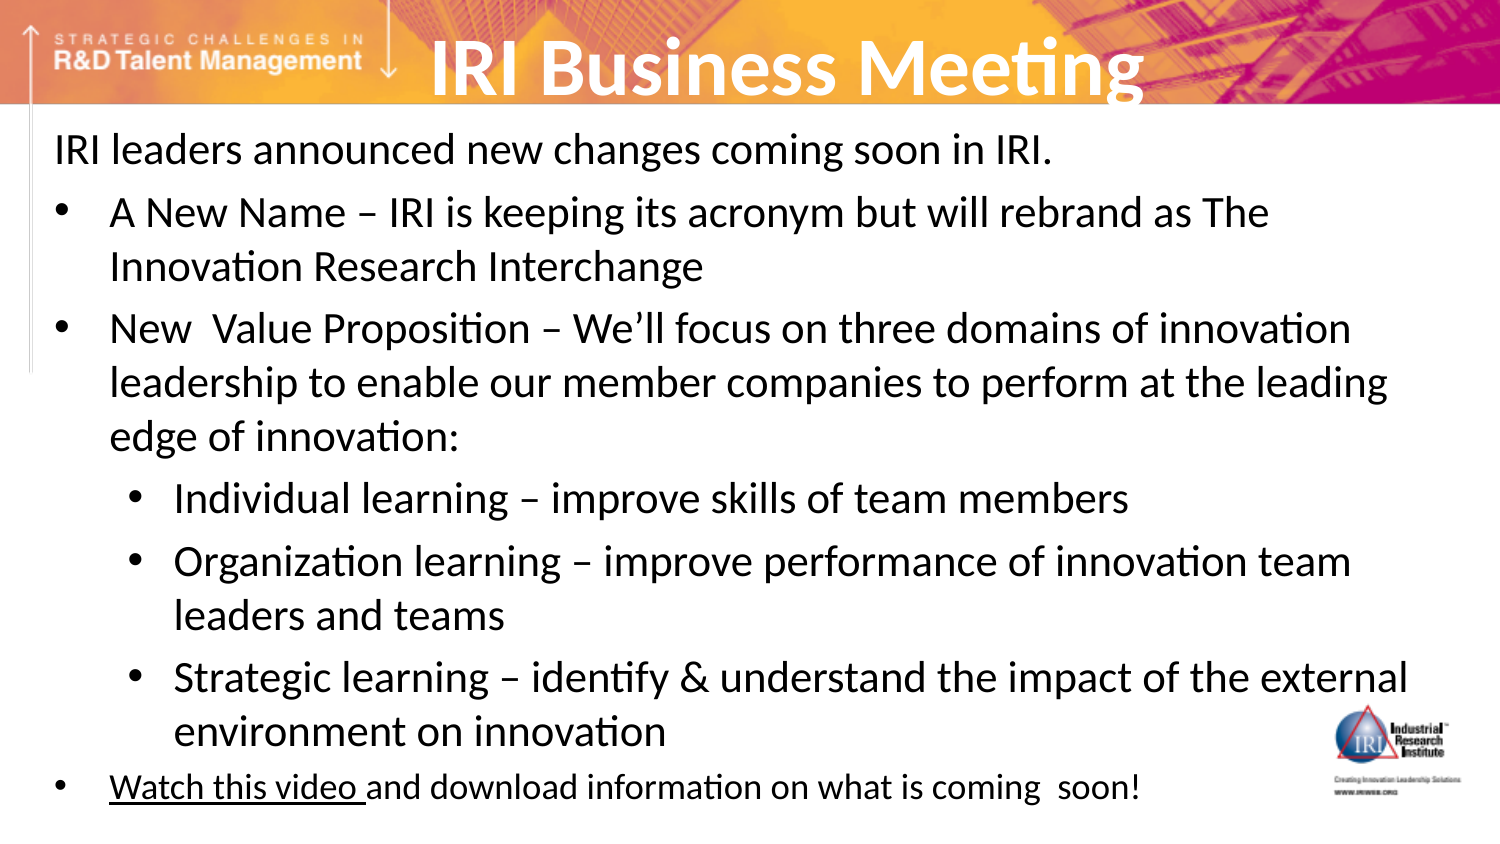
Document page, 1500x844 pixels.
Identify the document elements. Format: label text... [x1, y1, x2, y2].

list IRI leaders announced new changes coming soon in IRI. A New Name – IRI is keeping its acronym but will rebrand as The Innovation Research Interchange New Value Proposition – We’ll focus on three domains of innovation leadership to enable our member companies to perform at the leading edge of innovation: Individual learning – improve skills of team members Organization learning – improve performance of innovation team leaders and teams Strategic learning – identify & understand the impact of the external environment on innovation Watch this video and download information on what is coming soon! [39, 112, 1463, 815]
title IRI Business Meeting [112, 12, 1463, 112]
